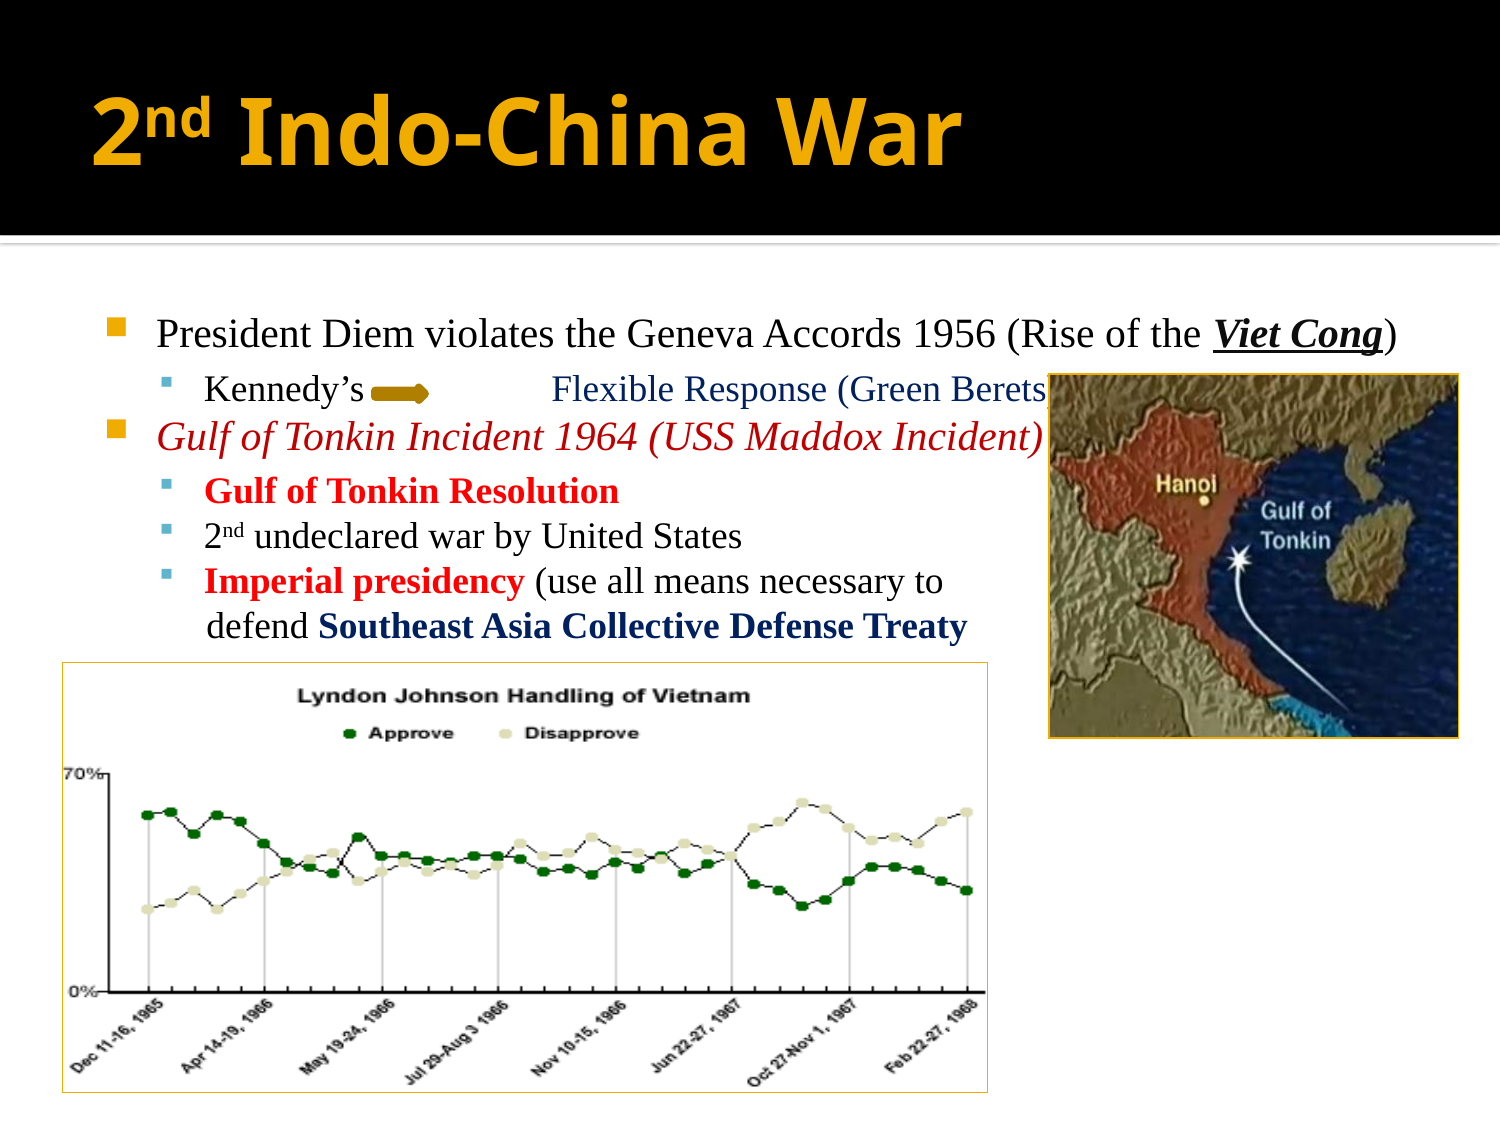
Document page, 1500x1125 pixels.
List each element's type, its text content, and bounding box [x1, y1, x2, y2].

picture [1049, 374, 1458, 738]
title 2nd Indo-China War [75, 25, 1425, 231]
text_box [371, 383, 429, 404]
list President Diem violates the Geneva Accords 1956 (Rise of the Viet Cong) Kennedy’s Flexible Response (Green Berets) Gulf of Tonkin Incident 1964 (USS Maddox Incident) Gulf of Tonkin Resolution 2nd undeclared war by United States Imperial presidency (use all means necessary to defend Southeast Asia Collective Defense Treaty [75, 291, 1425, 1050]
picture [62, 662, 988, 1093]
